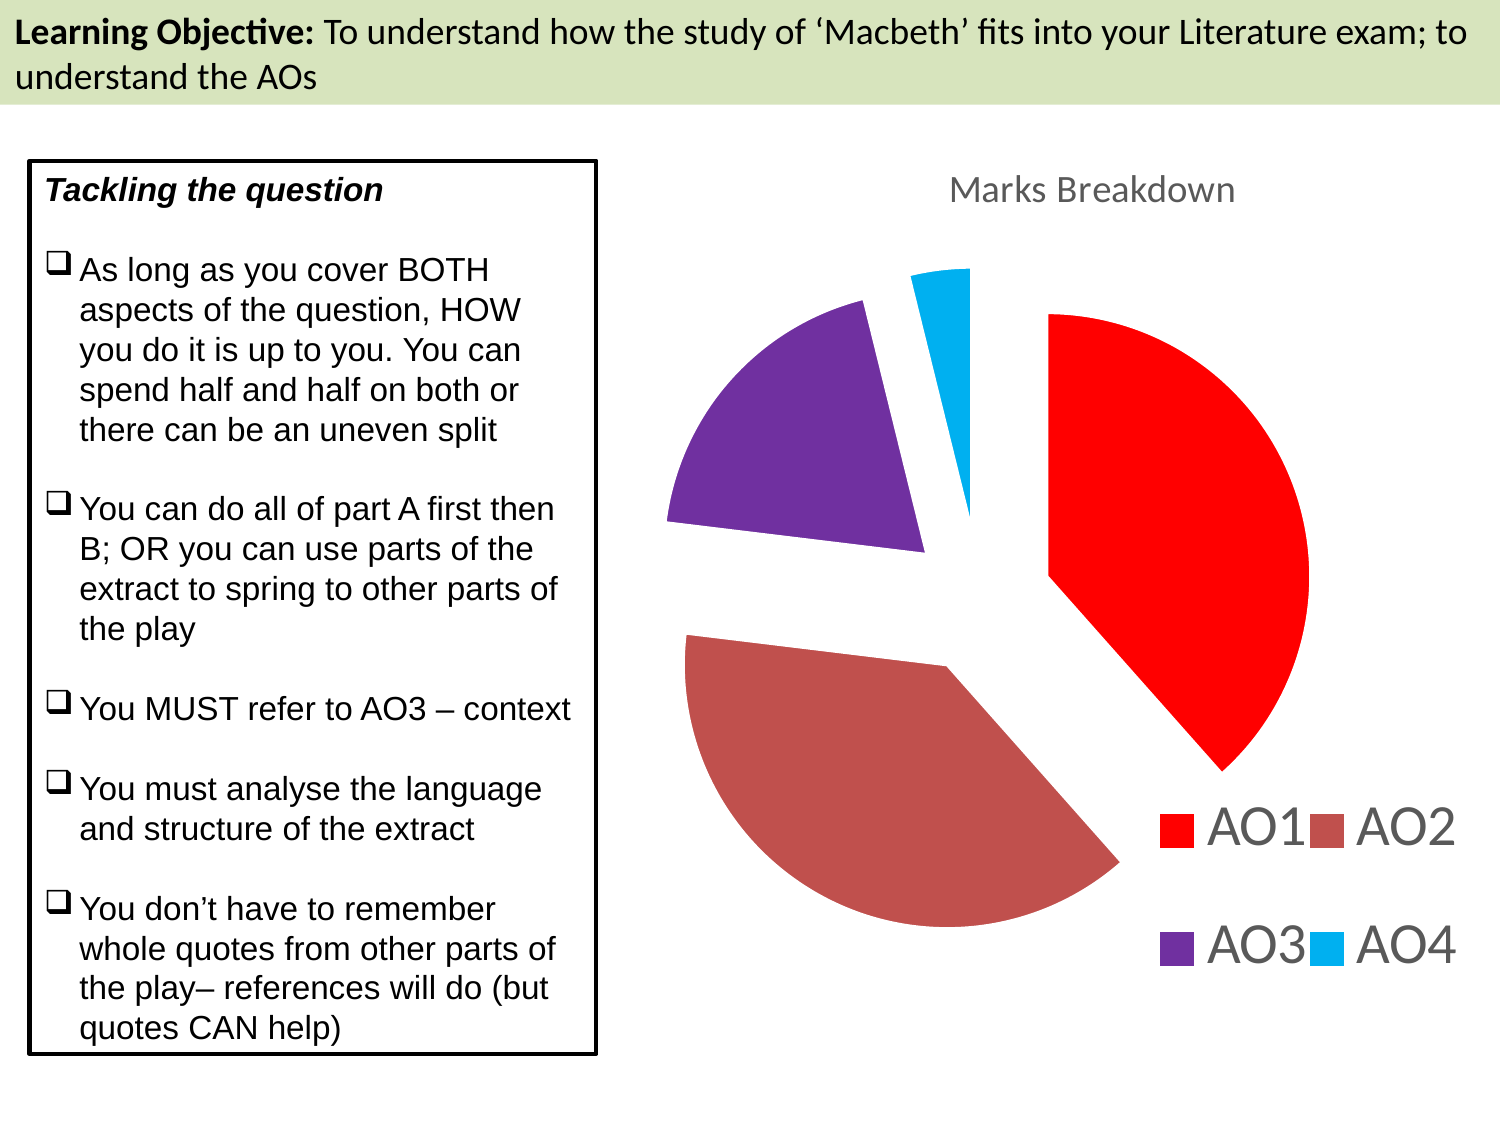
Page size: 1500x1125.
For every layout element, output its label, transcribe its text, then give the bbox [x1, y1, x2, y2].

text_box Learning Objective: To understand how the study of ‘Macbeth’ fits into your Literature exam; to understand the AOs [0, 0, 1500, 105]
text_box Tackling the question As long as you cover BOTH aspects of the question, HOW you do it is up to you. You can spend half and half on both or there can be an uneven split You can do all of part A first then B; OR you can use parts of the extract to spring to other parts of the play You MUST refer to AO3 – context You must analyse the language and structure of the extract You don’t have to remember whole quotes from other parts of the play– references will do (but quotes CAN help) [27, 159, 495, 1056]
chart [489, 160, 1471, 1047]
